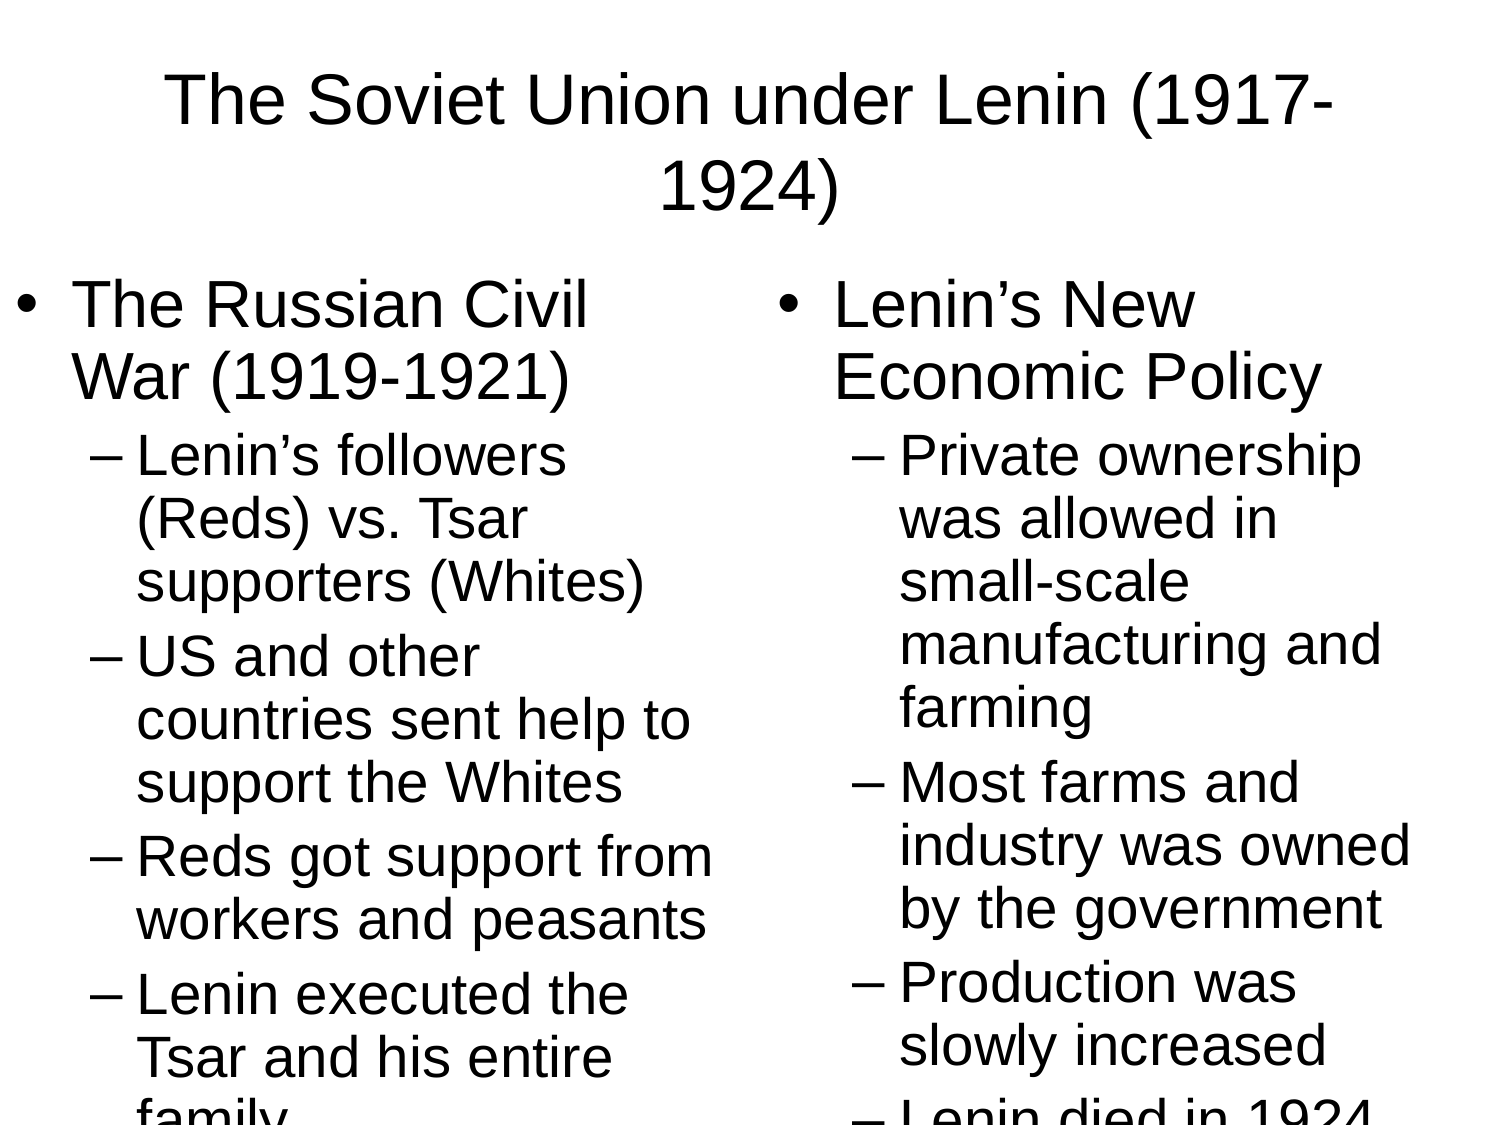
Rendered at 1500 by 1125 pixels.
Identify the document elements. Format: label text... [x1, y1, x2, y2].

list Lenin’s New Economic Policy Private ownership was allowed in small-scale manufacturing and farming Most farms and industry was owned by the government Production was slowly increased Lenin died in 1924 and Joseph Stalin took over [762, 262, 1463, 1075]
title The Soviet Union under Lenin (1917-1924) [75, 45, 1425, 233]
list The Russian Civil War (1919-1921) Lenin’s followers (Reds) vs. Tsar supporters (Whites) US and other countries sent help to support the Whites Reds got support from workers and peasants Lenin executed the Tsar and his entire family Reds defeated the Whites [0, 262, 738, 1075]
